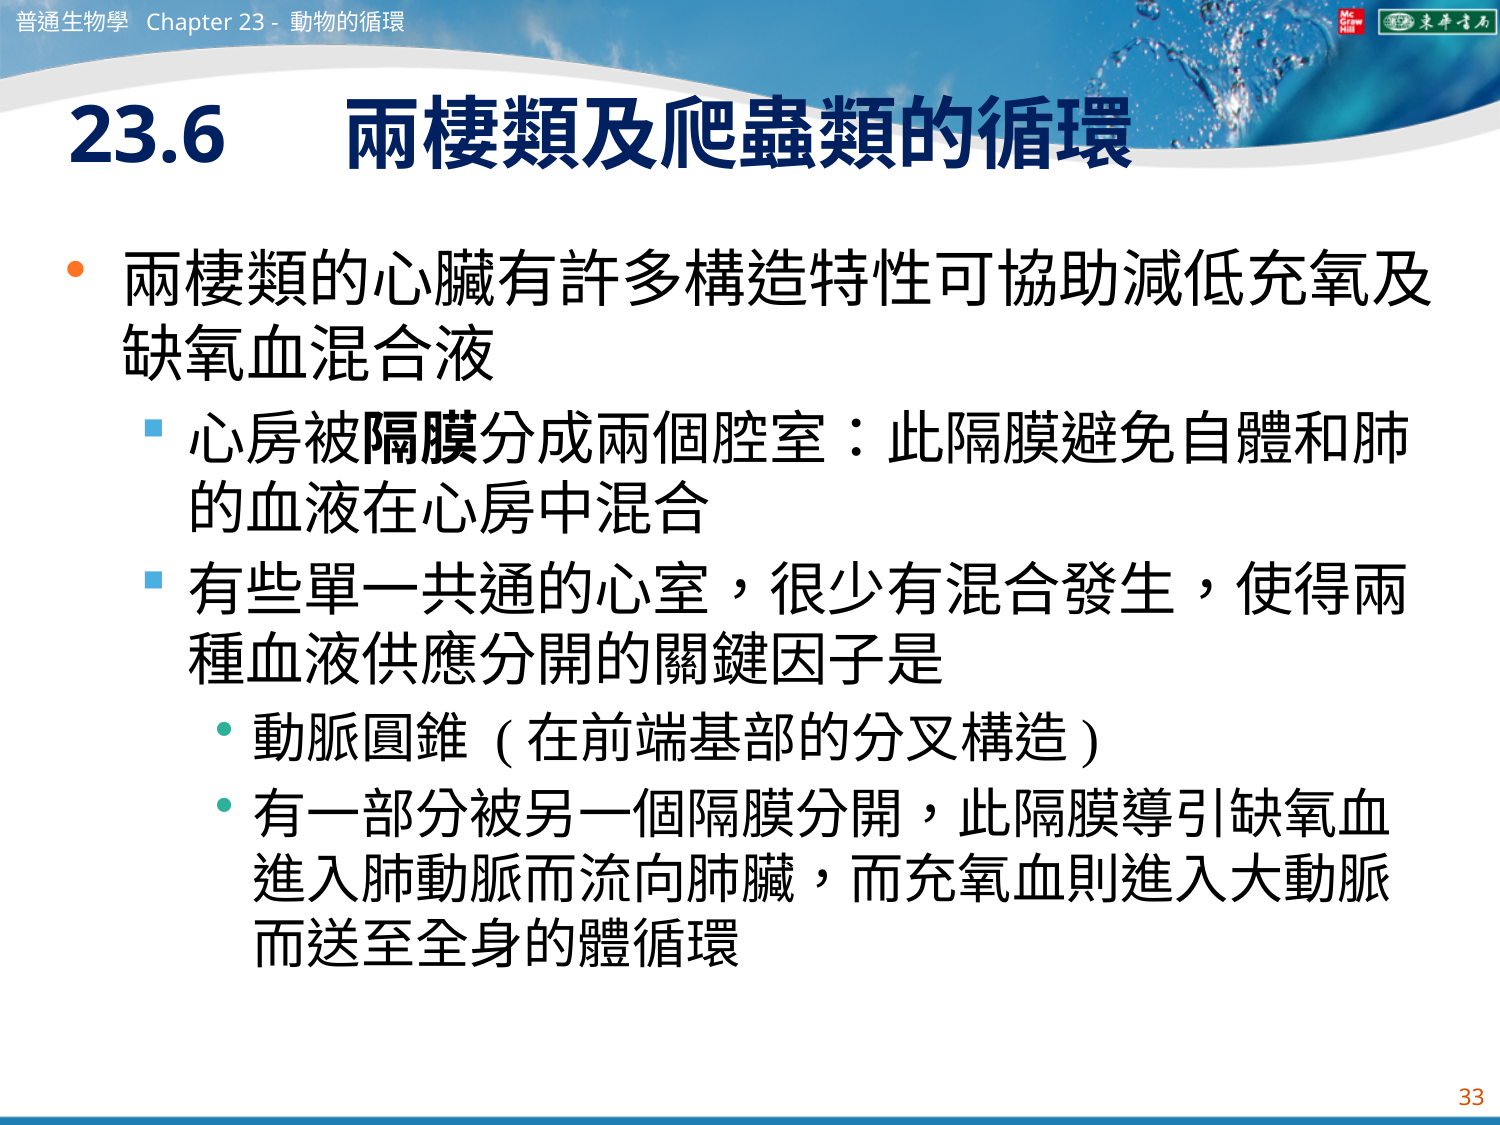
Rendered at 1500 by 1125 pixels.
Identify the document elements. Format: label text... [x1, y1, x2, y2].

picture [0, 0, 1500, 1125]
title 23.6 兩棲類及爬蟲類的循環 [53, 54, 1447, 209]
list 兩棲類的心臟有許多構造特性可協助減低充氧及缺氧血混合液 心房被隔膜分成兩個腔室：此隔膜避免自體和肺的血液在心房中混合 有些單一共通的心室，很少有混合發生，使得兩種血液供應分開的關鍵因子是 動脈圓錐 (在前端基部的分叉構造) 有一部分被另一個隔膜分開，此隔膜導引缺氧血進入肺動脈而流向肺臟，而充氧血則進入大動脈而送至全身的體循環 [50, 231, 1451, 1083]
footer 普通生物學 Chapter 23 - 動物的循環 [0, 0, 476, 41]
slide_number 33 [1411, 1074, 1500, 1123]
